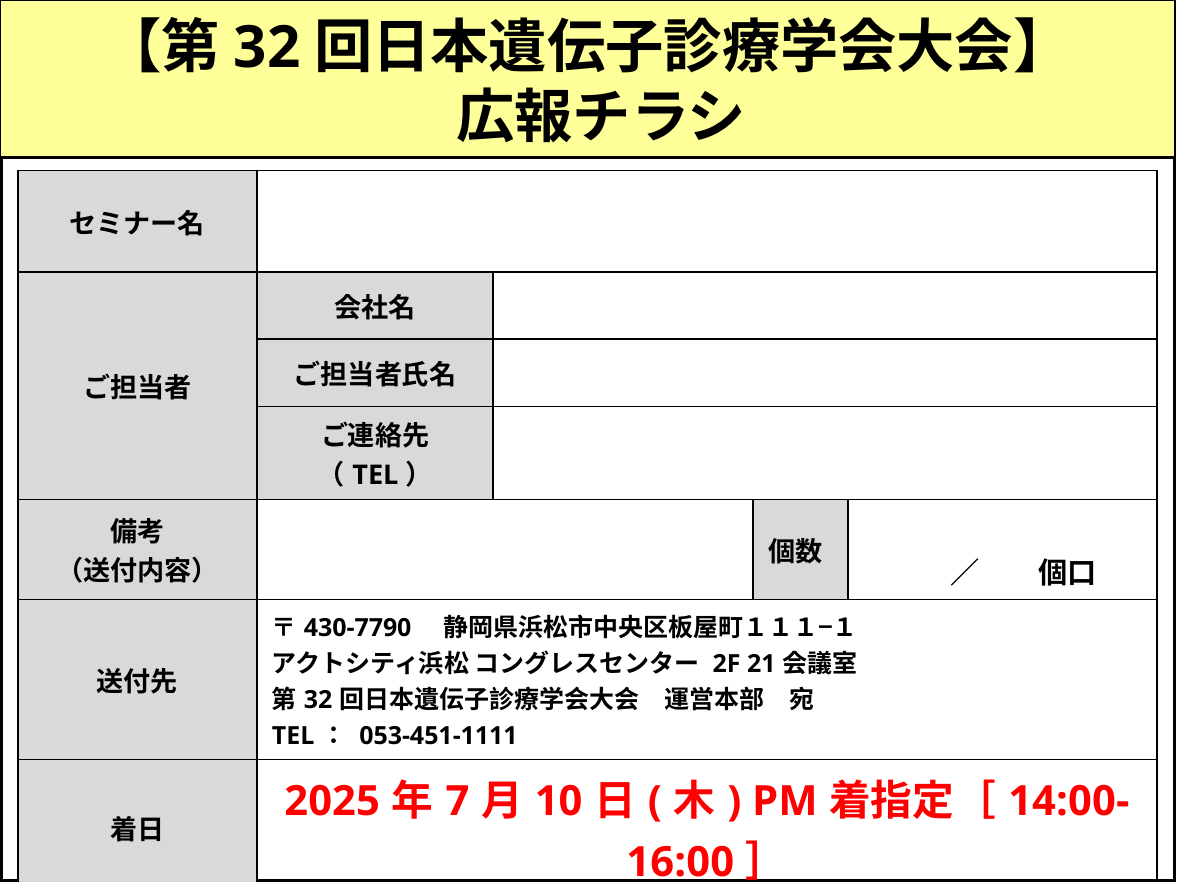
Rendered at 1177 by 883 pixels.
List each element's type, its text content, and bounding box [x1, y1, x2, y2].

table_cell 備考 （送付内容） [19, 500, 256, 599]
table_cell ご担当者氏名 [258, 340, 492, 406]
table_cell ご担当者 [19, 273, 256, 499]
table_cell 送付先 [19, 600, 256, 759]
table_cell [494, 340, 1156, 406]
text_box [0, 158, 1176, 882]
table_cell [494, 273, 1156, 338]
table_cell ／ 個口 [849, 500, 1156, 599]
table_cell 着日 [19, 760, 256, 882]
table_cell 2025年7月10日(木) PM着指定［14:00-16:00］ [258, 760, 1156, 882]
table_cell 個数 [754, 500, 847, 599]
table_header [258, 171, 1156, 271]
table_cell 会社名 [258, 273, 492, 338]
text_box 【第32回日本遺伝子診療学会大会】 広報チラシ [0, 0, 1176, 158]
table_cell 〒430-7790 静岡県浜松市中央区板屋町１１１−１ アクトシティ浜松 コングレスセンター 2F 21会議室 第32回日本遺伝子診療学会大会 運営本部 宛 TEL： 053-451-1111 [258, 600, 1156, 759]
table_cell [494, 407, 1156, 499]
table_cell [258, 500, 752, 599]
table_cell ご連絡先（TEL） [258, 407, 492, 499]
table_header セミナー名 [19, 171, 256, 271]
